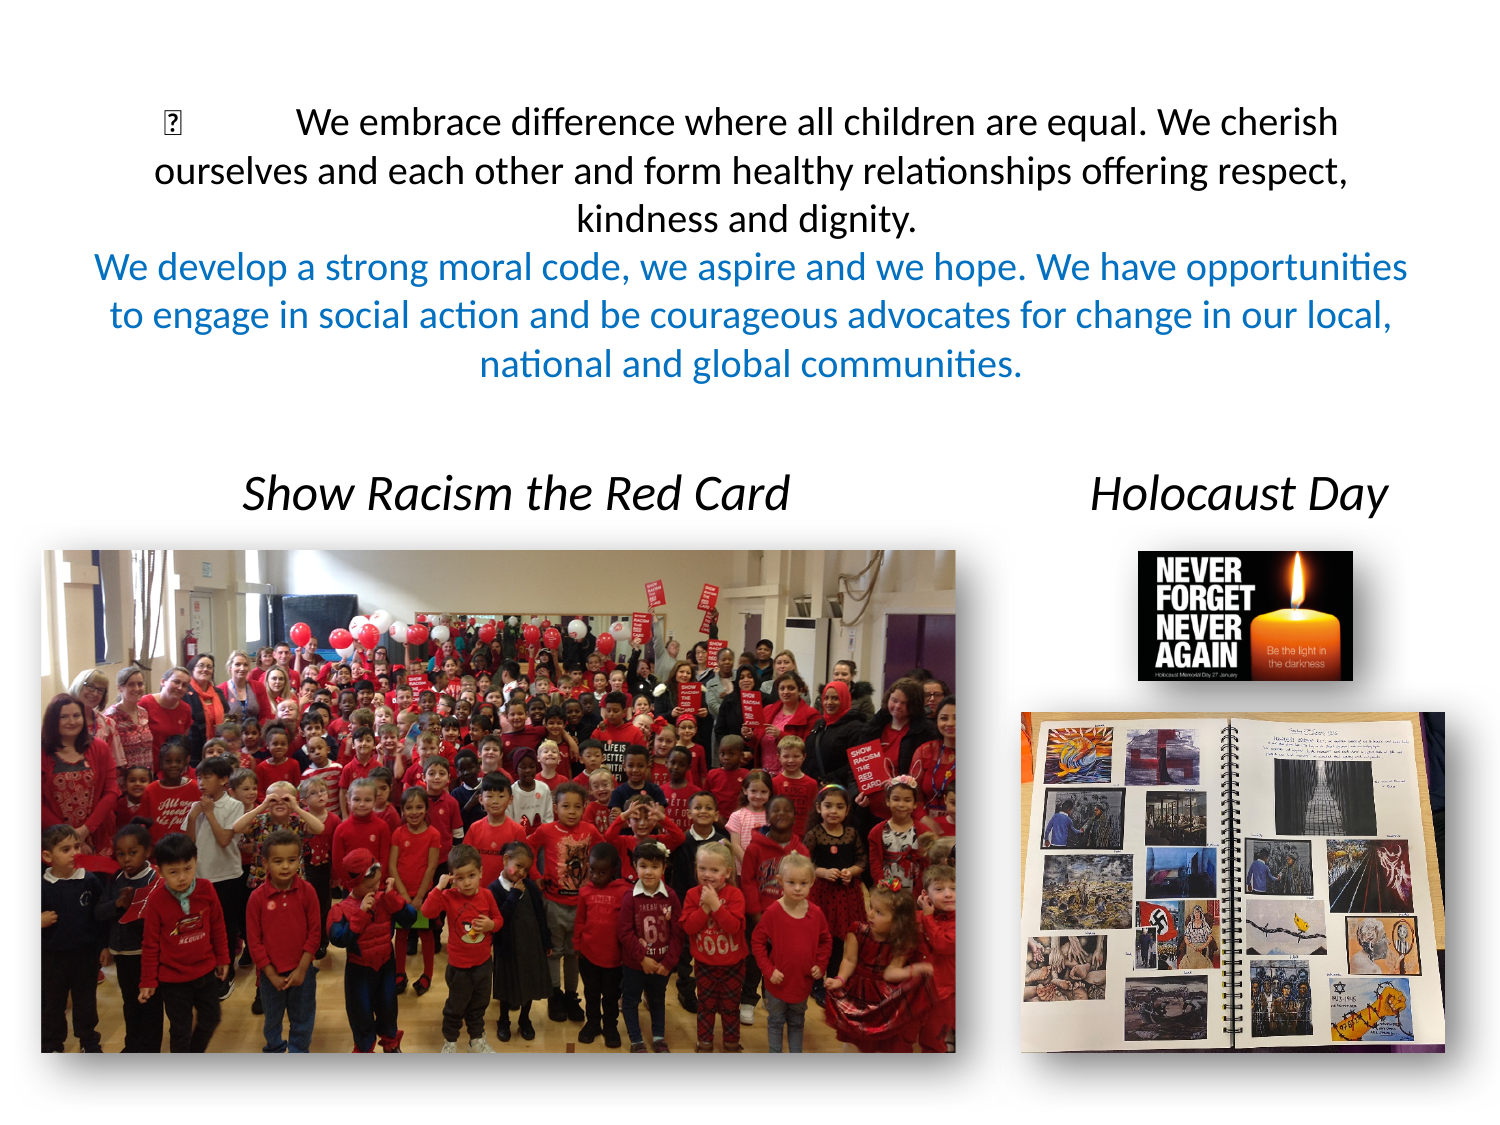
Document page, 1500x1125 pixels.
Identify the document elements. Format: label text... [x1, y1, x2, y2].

picture [1138, 551, 1353, 681]
picture [41, 550, 977, 1053]
picture [1021, 711, 1445, 1053]
title  We embrace difference where all children are equal. We cherish ourselves and each other and form healthy relationships offering respect, kindness and dignity. We develop a strong moral code, we aspire and we hope. We have opportunities to engage in social action and be courageous advocates for change in our local, national and global communities. Show Racism the Red Card Holocaust Day [76, 66, 1427, 551]
